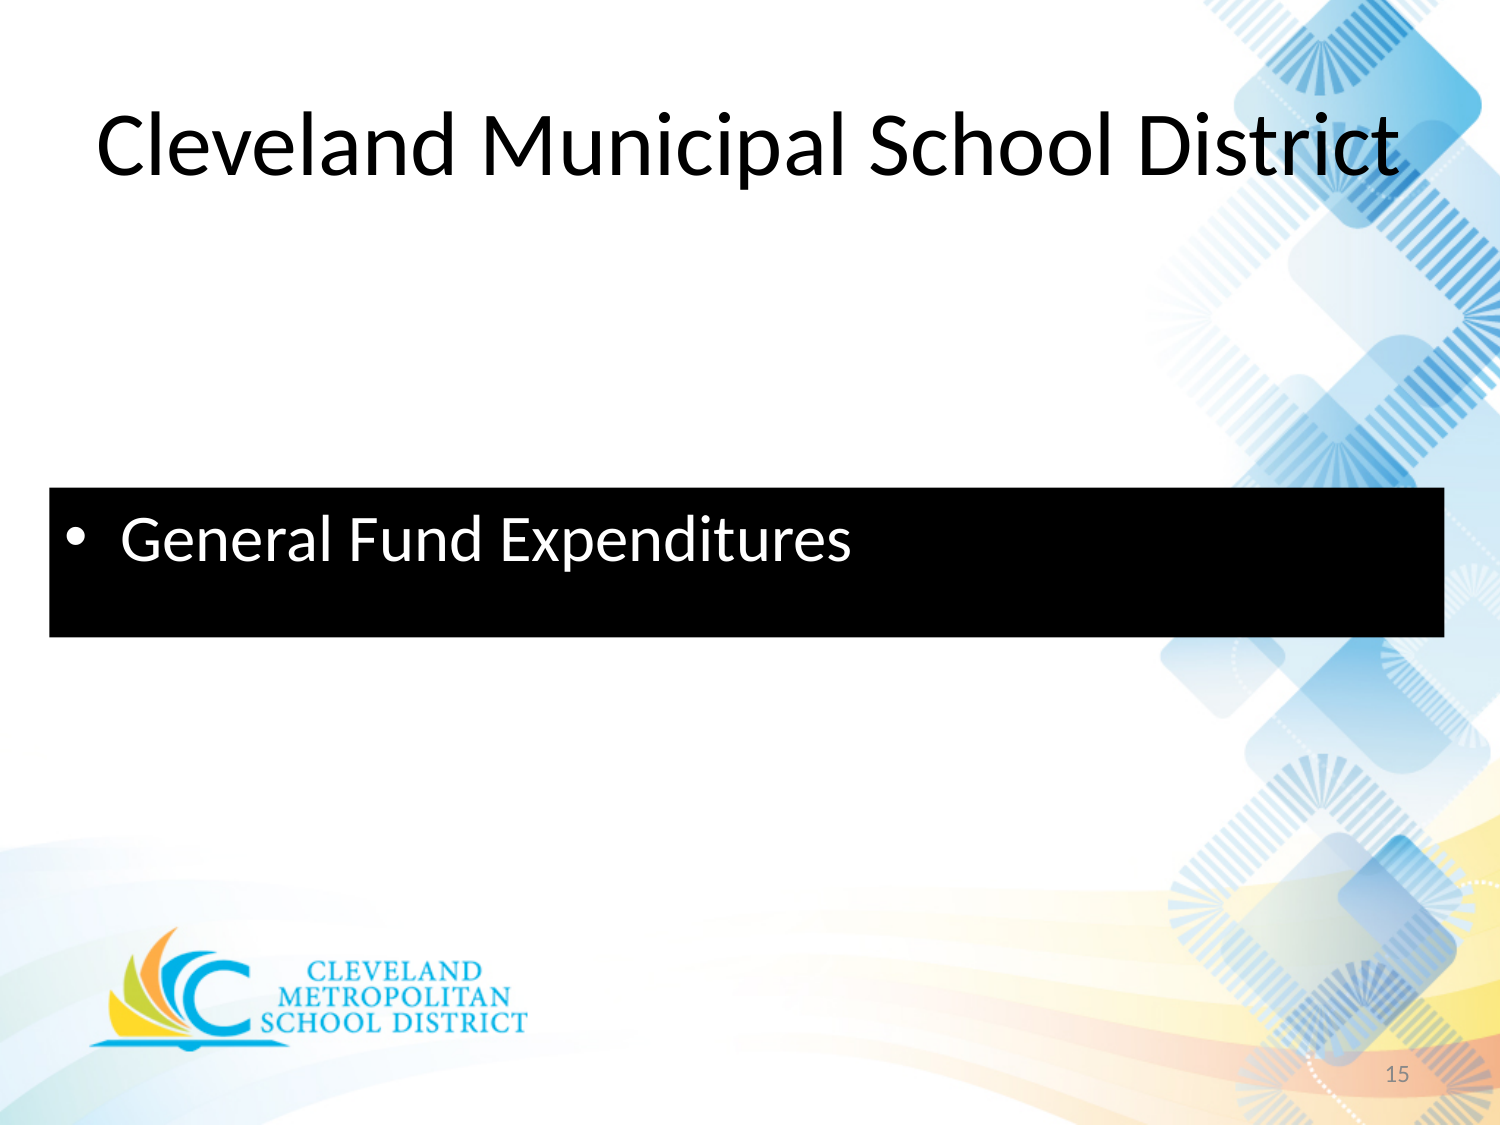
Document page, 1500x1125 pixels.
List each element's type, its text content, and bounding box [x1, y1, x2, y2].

slide_number 15 [1074, 1042, 1425, 1103]
picture [0, 0, 1500, 1125]
list General Fund Expenditures [49, 487, 1445, 638]
title Cleveland Municipal School District [74, 44, 1426, 233]
